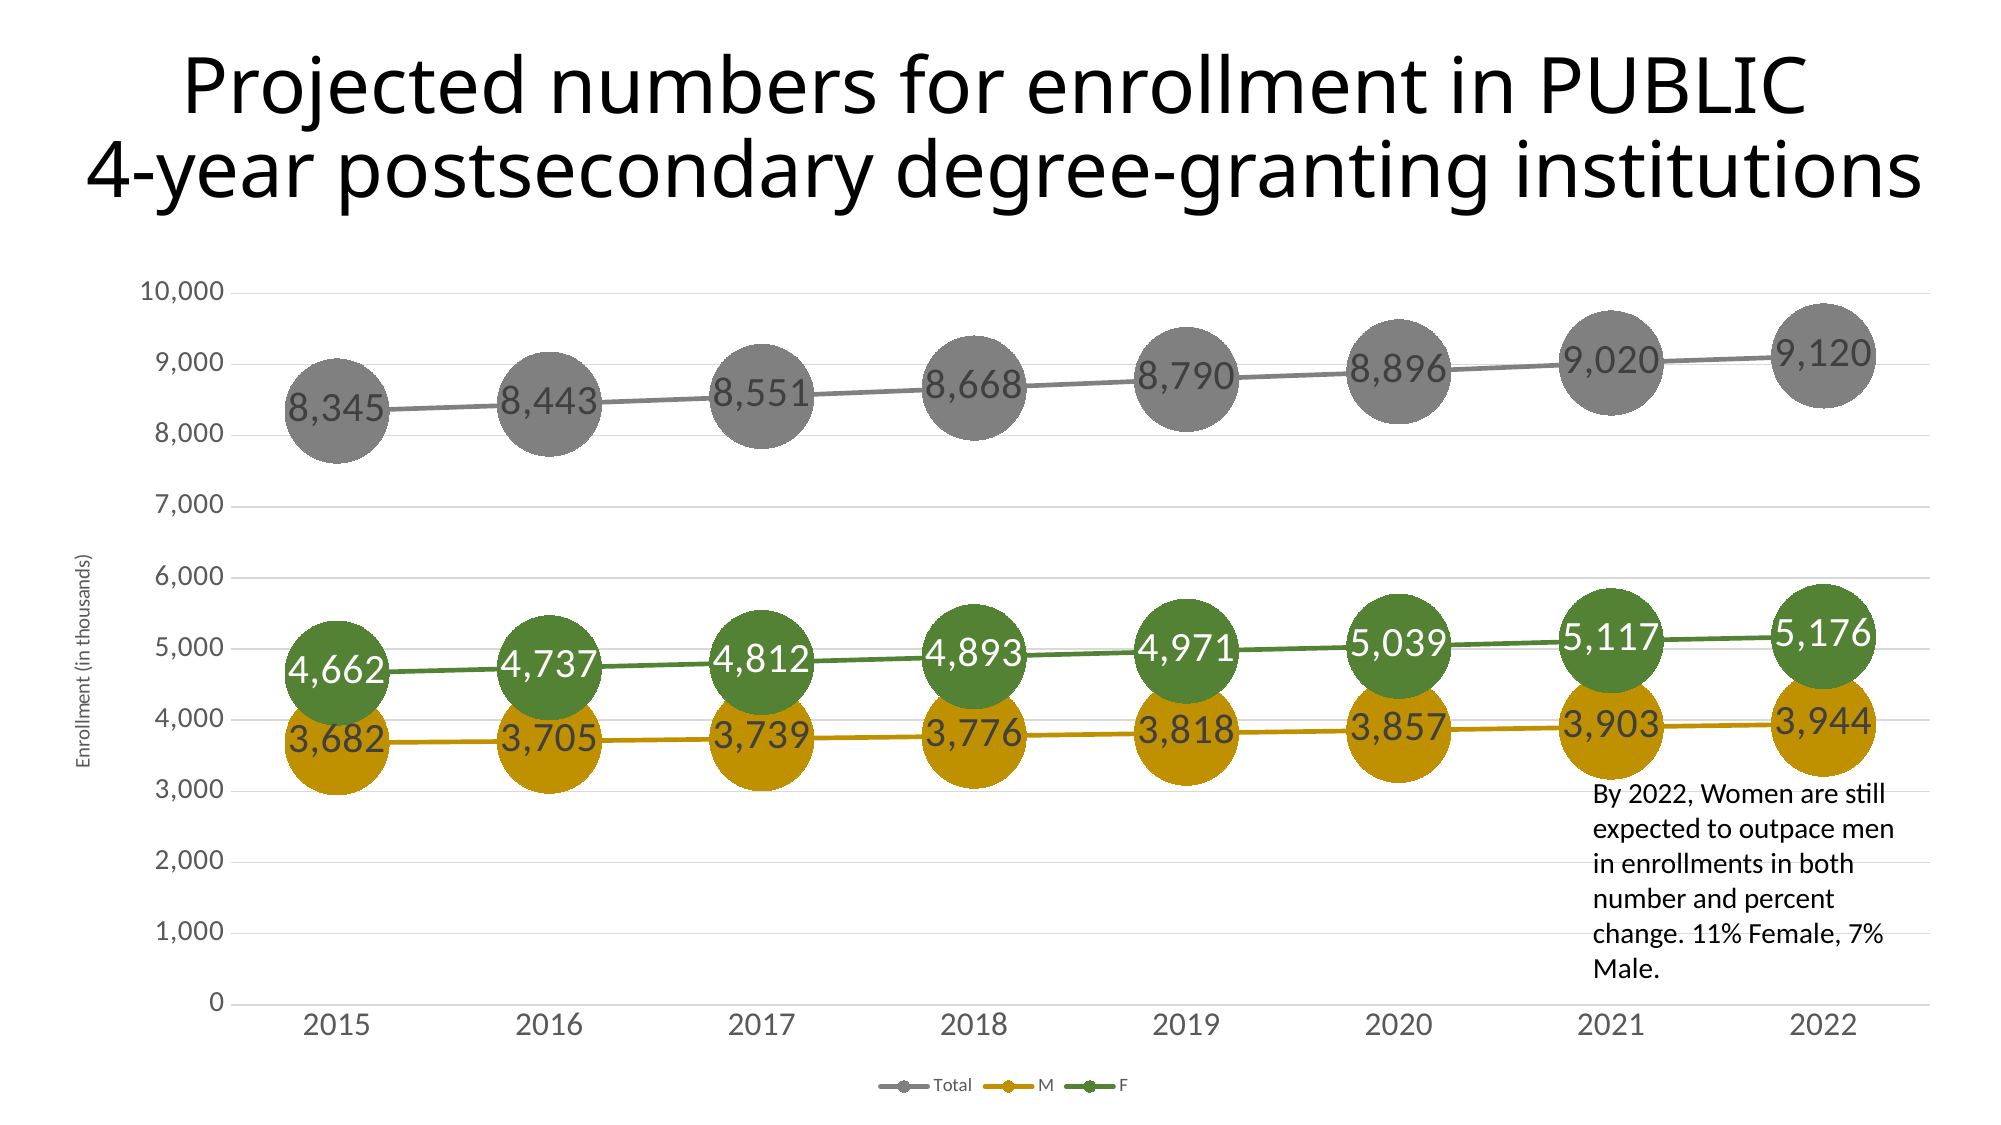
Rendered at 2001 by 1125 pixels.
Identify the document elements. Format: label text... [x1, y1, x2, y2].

title Projected numbers for enrollment in PUBLIC 4-year postsecondary degree-granting institutions [42, 21, 1970, 239]
chart [40, 261, 1969, 1103]
